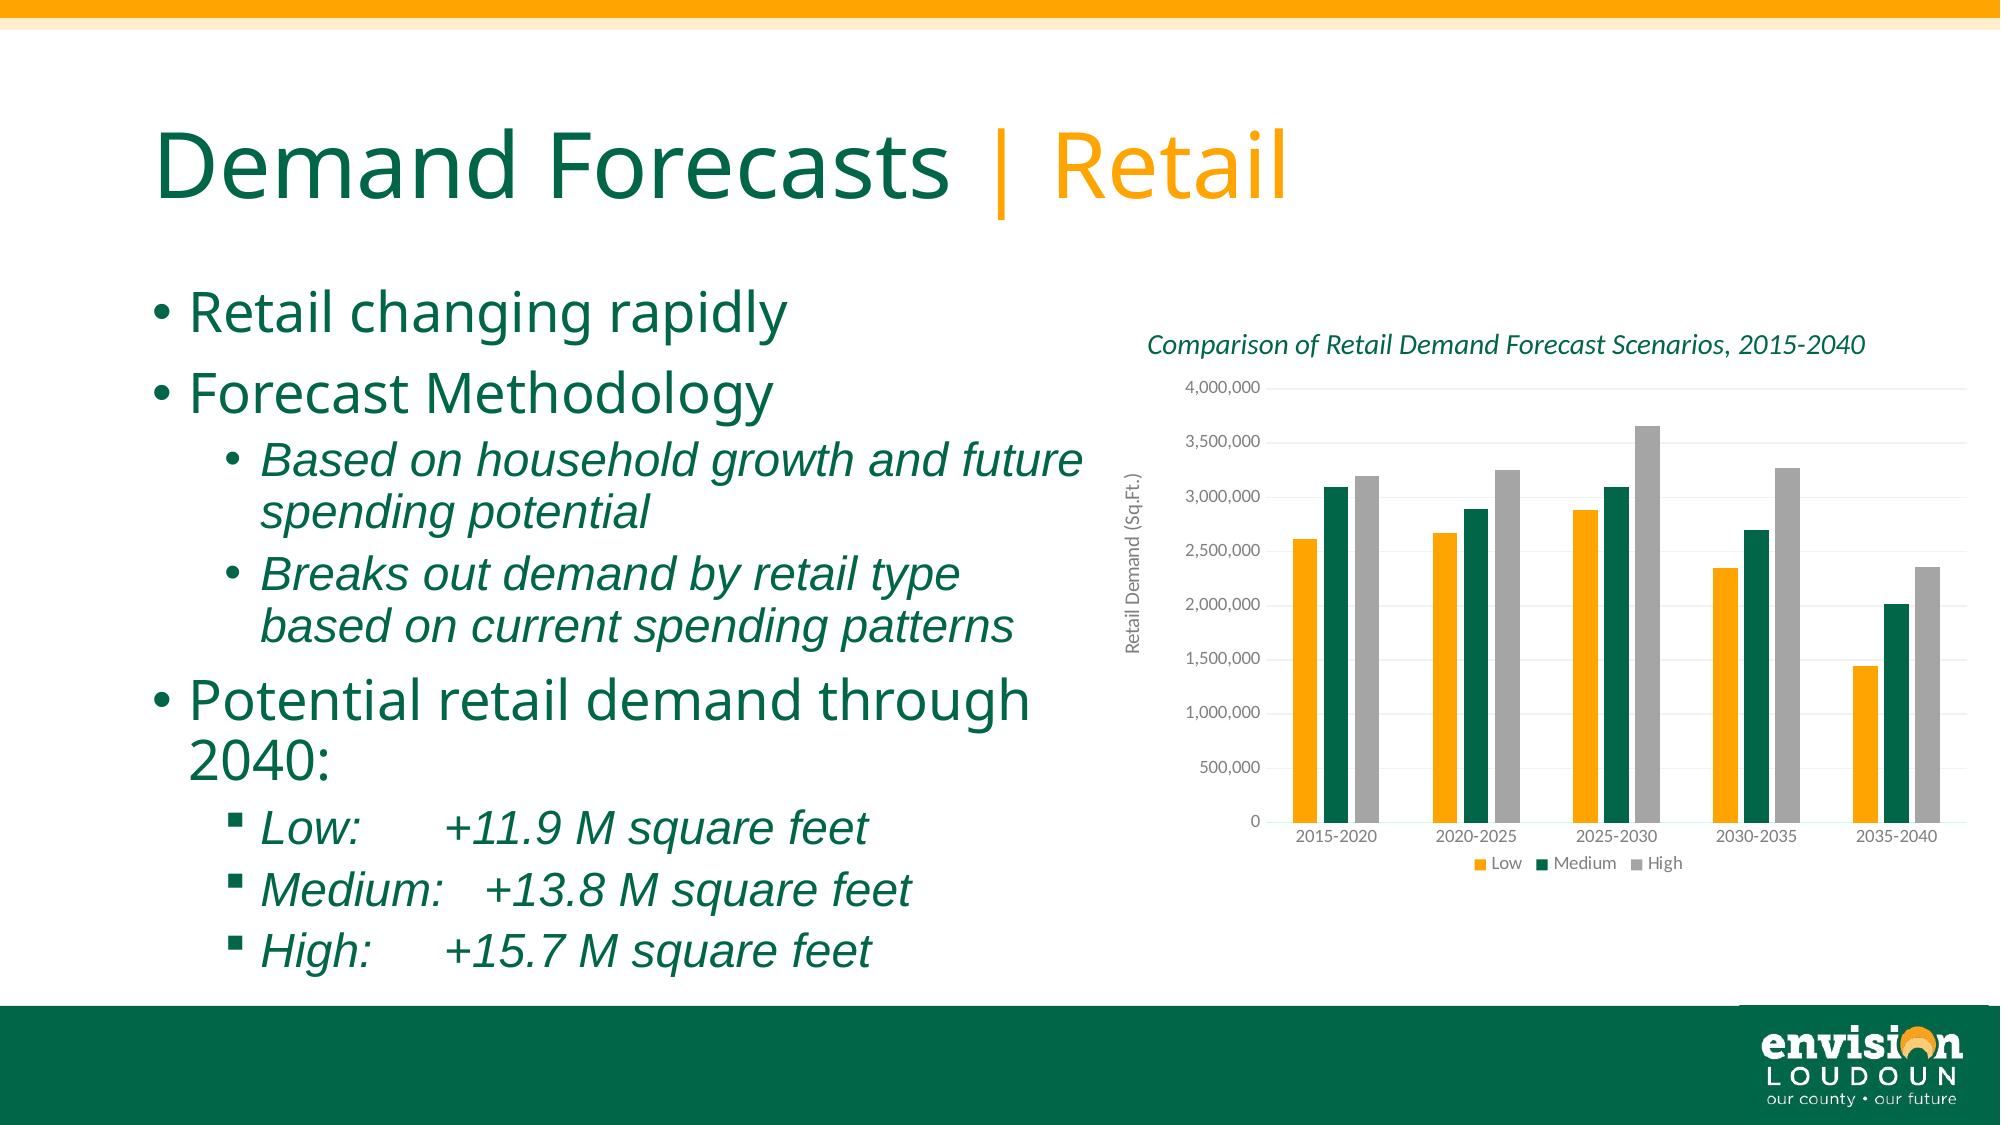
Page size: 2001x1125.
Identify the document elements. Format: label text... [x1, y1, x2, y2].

list Retail changing rapidly Forecast Methodology Based on household growth and future spending potential Breaks out demand by retail type based on current spending patterns Potential retail demand through 2040: Low: +11.9 M square feet Medium: +13.8 M square feet High: +15.7 M square feet [137, 277, 1109, 992]
text_box Comparison of Retail Demand Forecast Scenarios, 2015-2040 [1132, 318, 1944, 369]
slide_number 22 [1412, 1042, 1863, 1103]
picture [1739, 1005, 1989, 1125]
chart [1108, 369, 1985, 900]
title Demand Forecasts | Retail [137, 59, 1863, 278]
